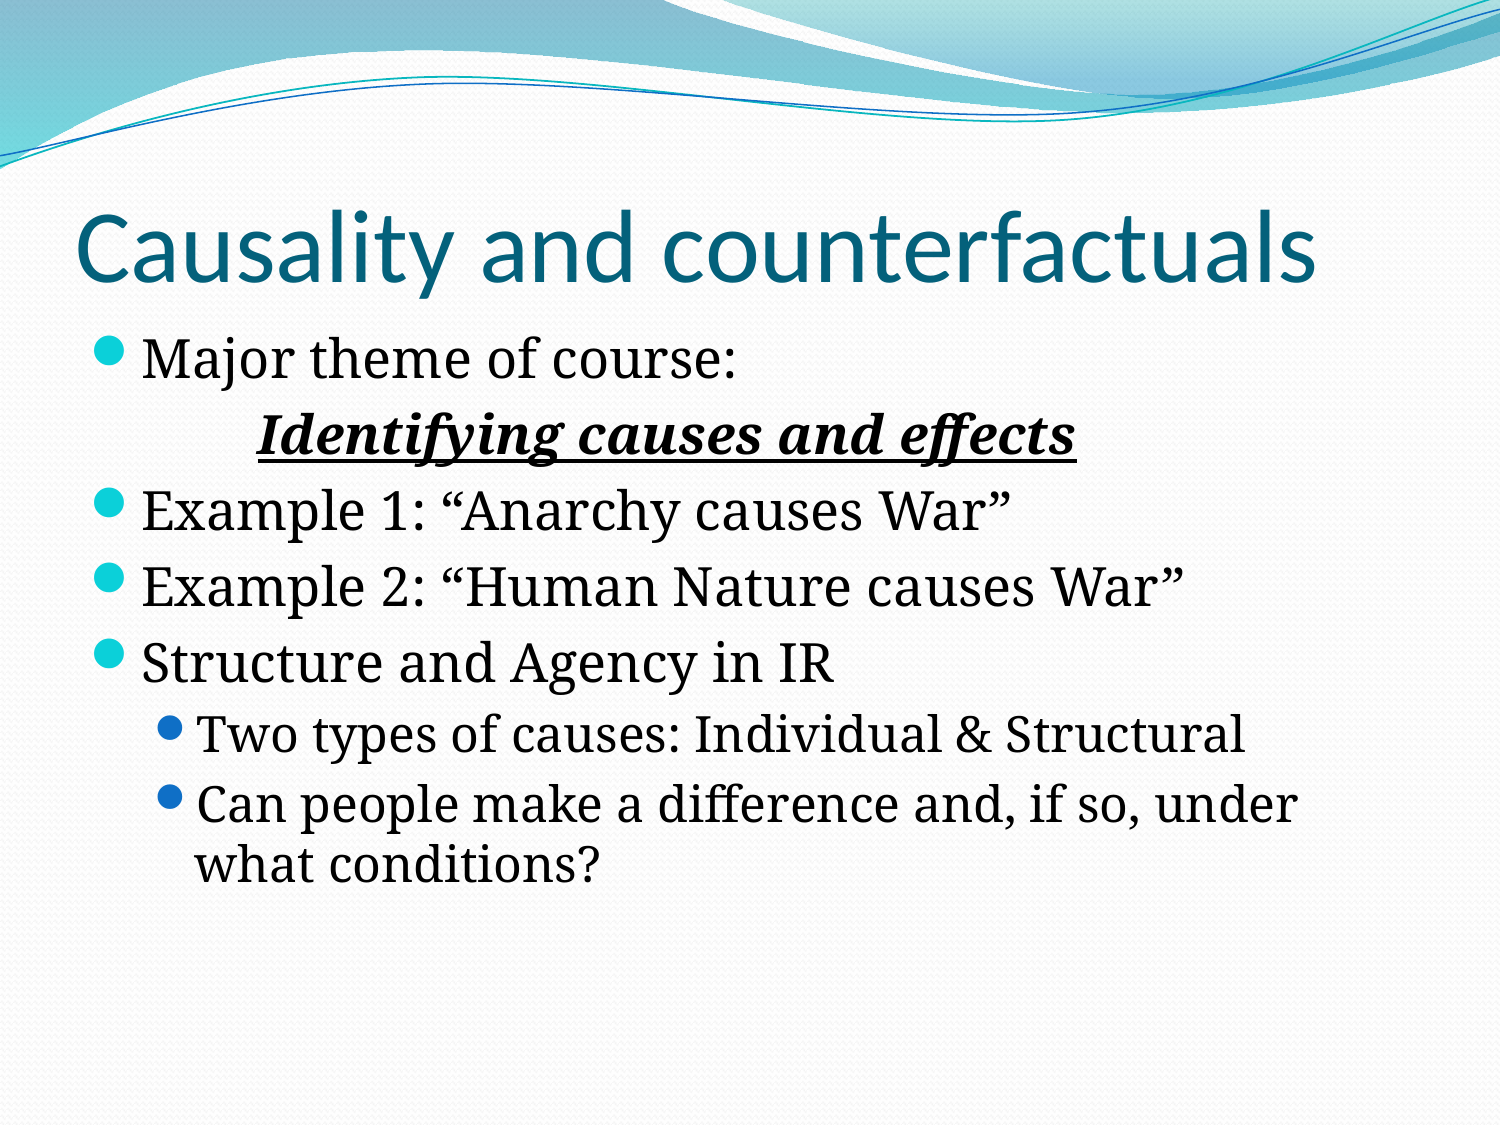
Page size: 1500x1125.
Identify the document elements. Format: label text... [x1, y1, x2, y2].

title Causality and counterfactuals [75, 115, 1425, 303]
list Major theme of course: Identifying causes and effects Example 1: “Anarchy causes War” Example 2: “Human Nature causes War” Structure and Agency in IR Two types of causes: Individual & Structural Can people make a difference and, if so, under what conditions? [75, 317, 1425, 1038]
